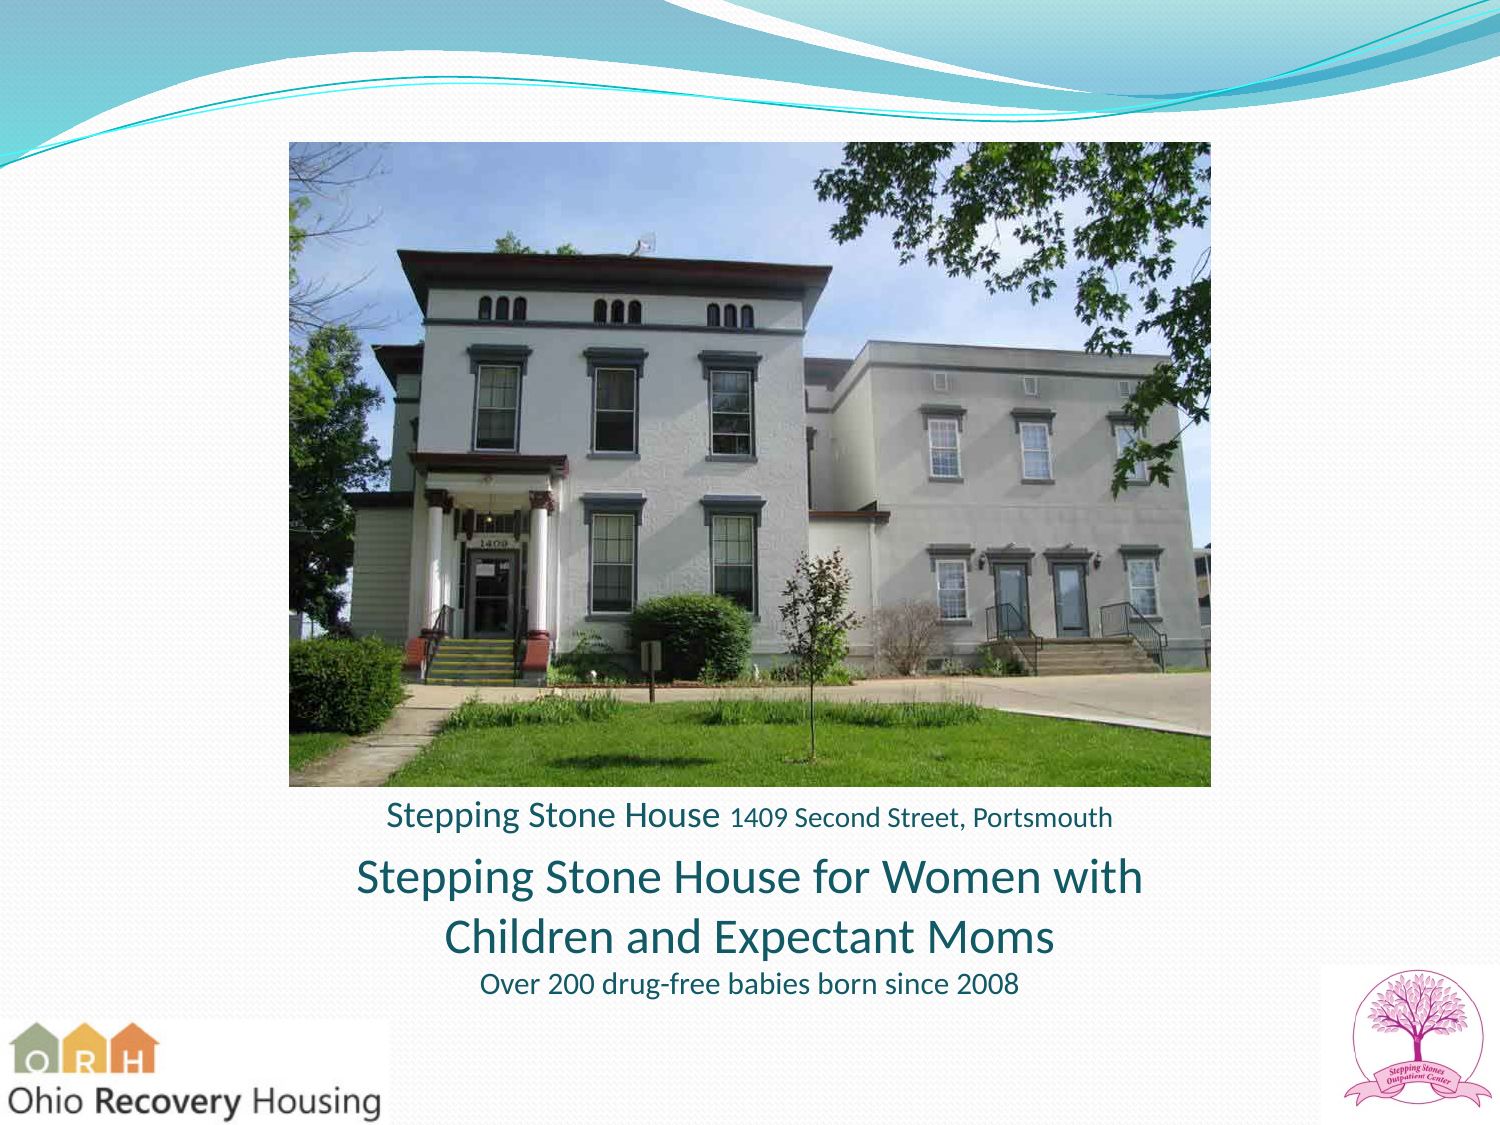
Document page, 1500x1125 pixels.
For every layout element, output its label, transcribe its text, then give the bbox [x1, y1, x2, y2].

text_box Stepping Stone House 1409 Second Street, Portsmouth [331, 801, 1169, 843]
text_box Stepping Stone House for Women with Children and Expectant Moms Over 200 drug-free babies born since 2008 [326, 836, 1174, 1009]
picture [1320, 964, 1500, 1125]
picture [288, 141, 1212, 788]
picture [0, 1019, 390, 1125]
